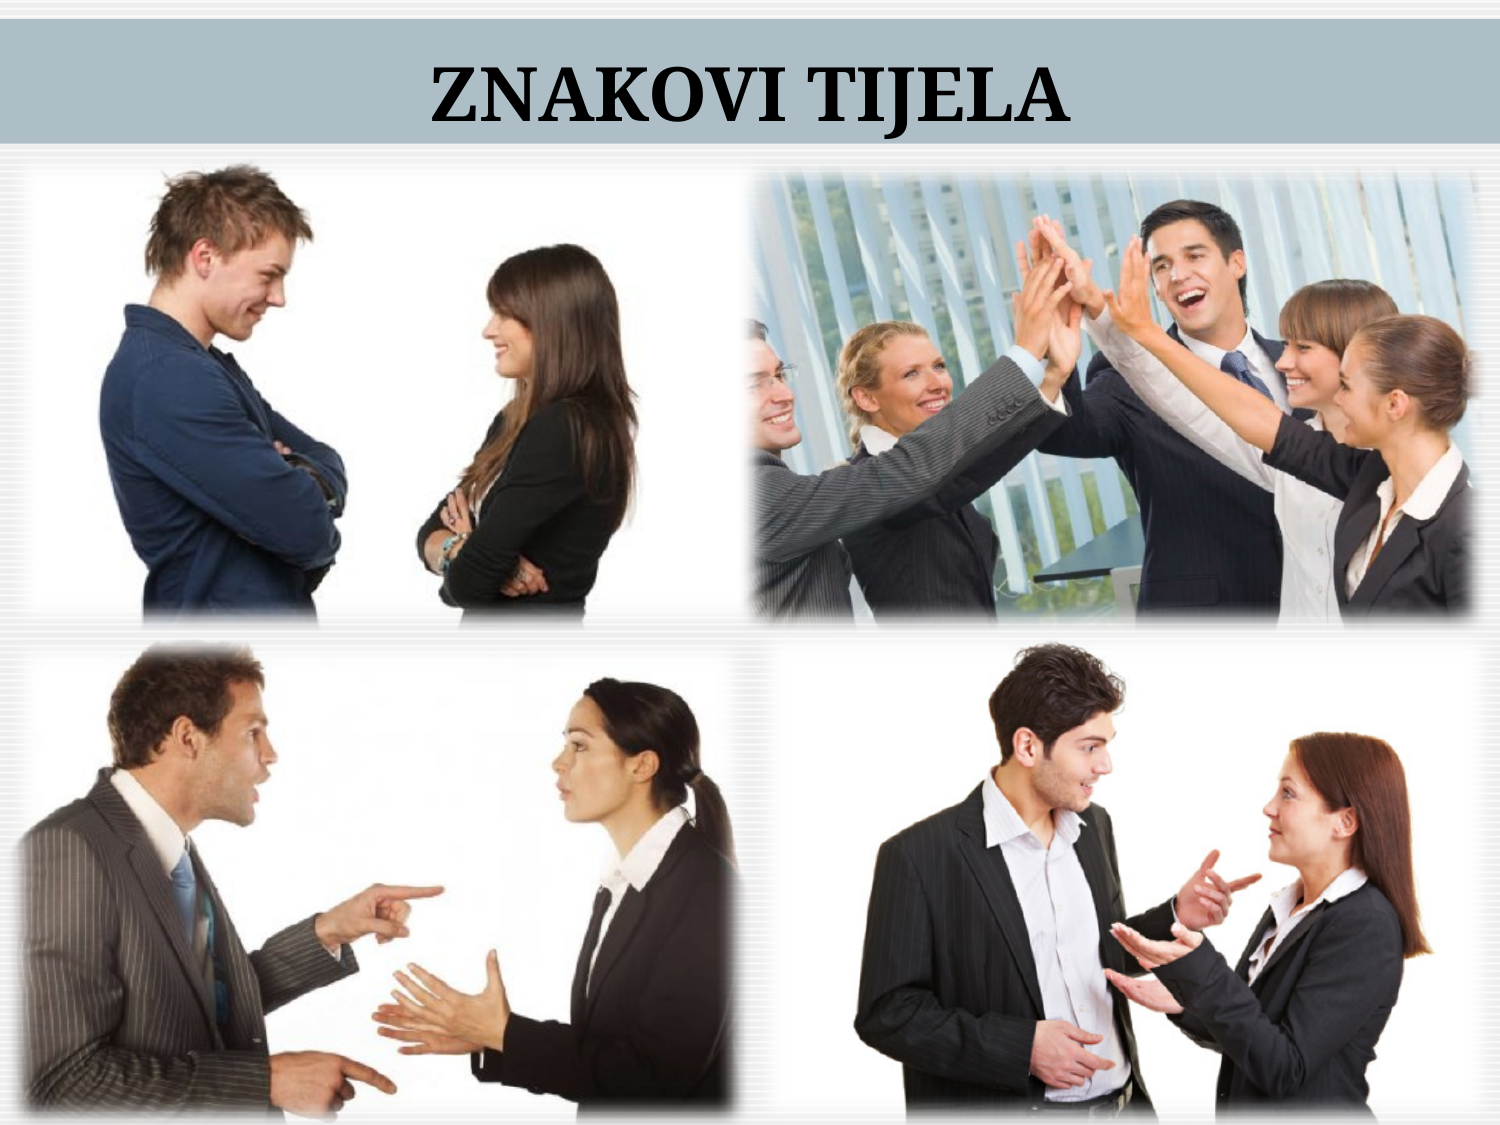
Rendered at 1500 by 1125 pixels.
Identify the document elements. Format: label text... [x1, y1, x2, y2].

title ZNAKOVI TIJELA [0, 19, 1500, 144]
picture [5, 148, 1500, 1125]
